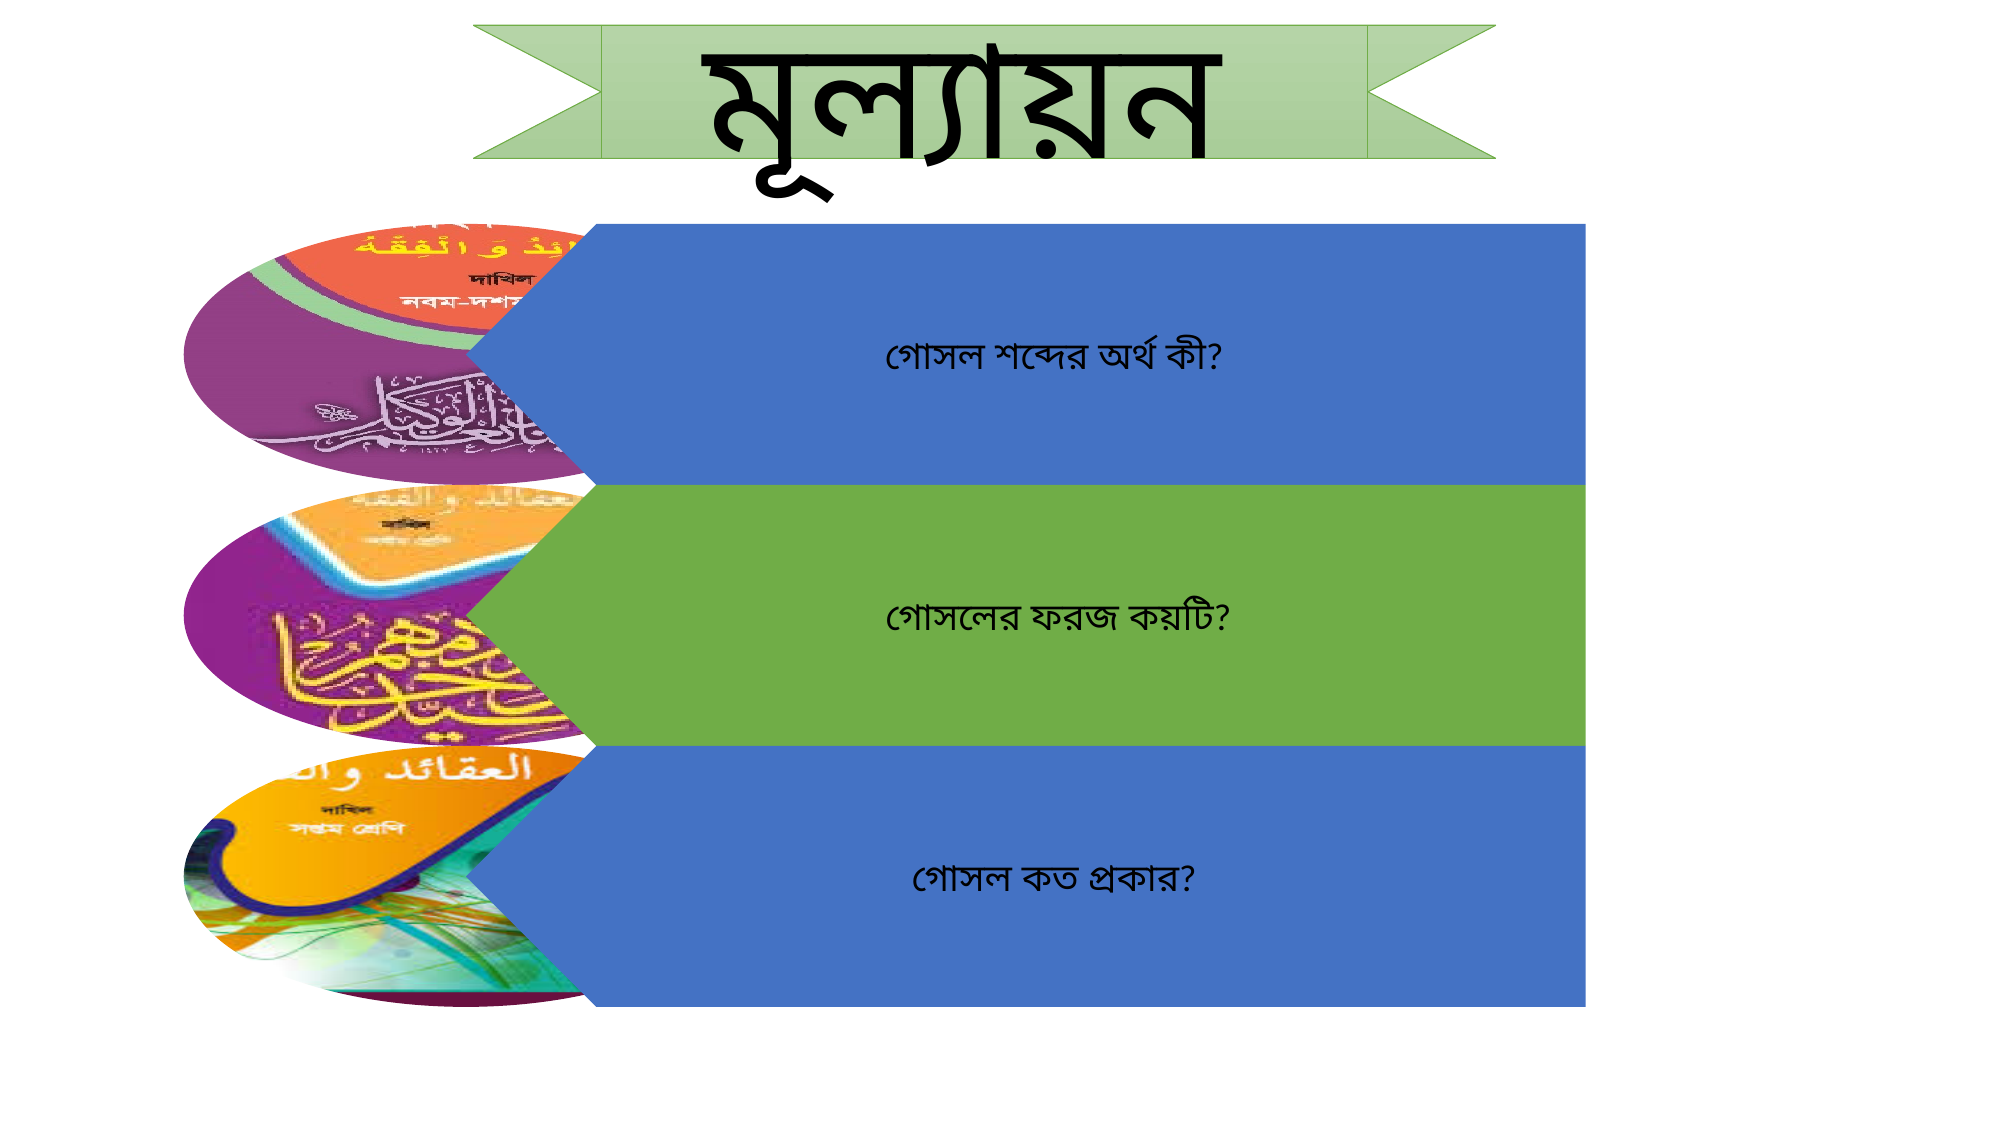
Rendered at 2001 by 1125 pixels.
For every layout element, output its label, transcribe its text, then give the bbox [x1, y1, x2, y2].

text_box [183, 223, 1868, 1007]
text_box মূল্যায়ন [473, 24, 1497, 159]
